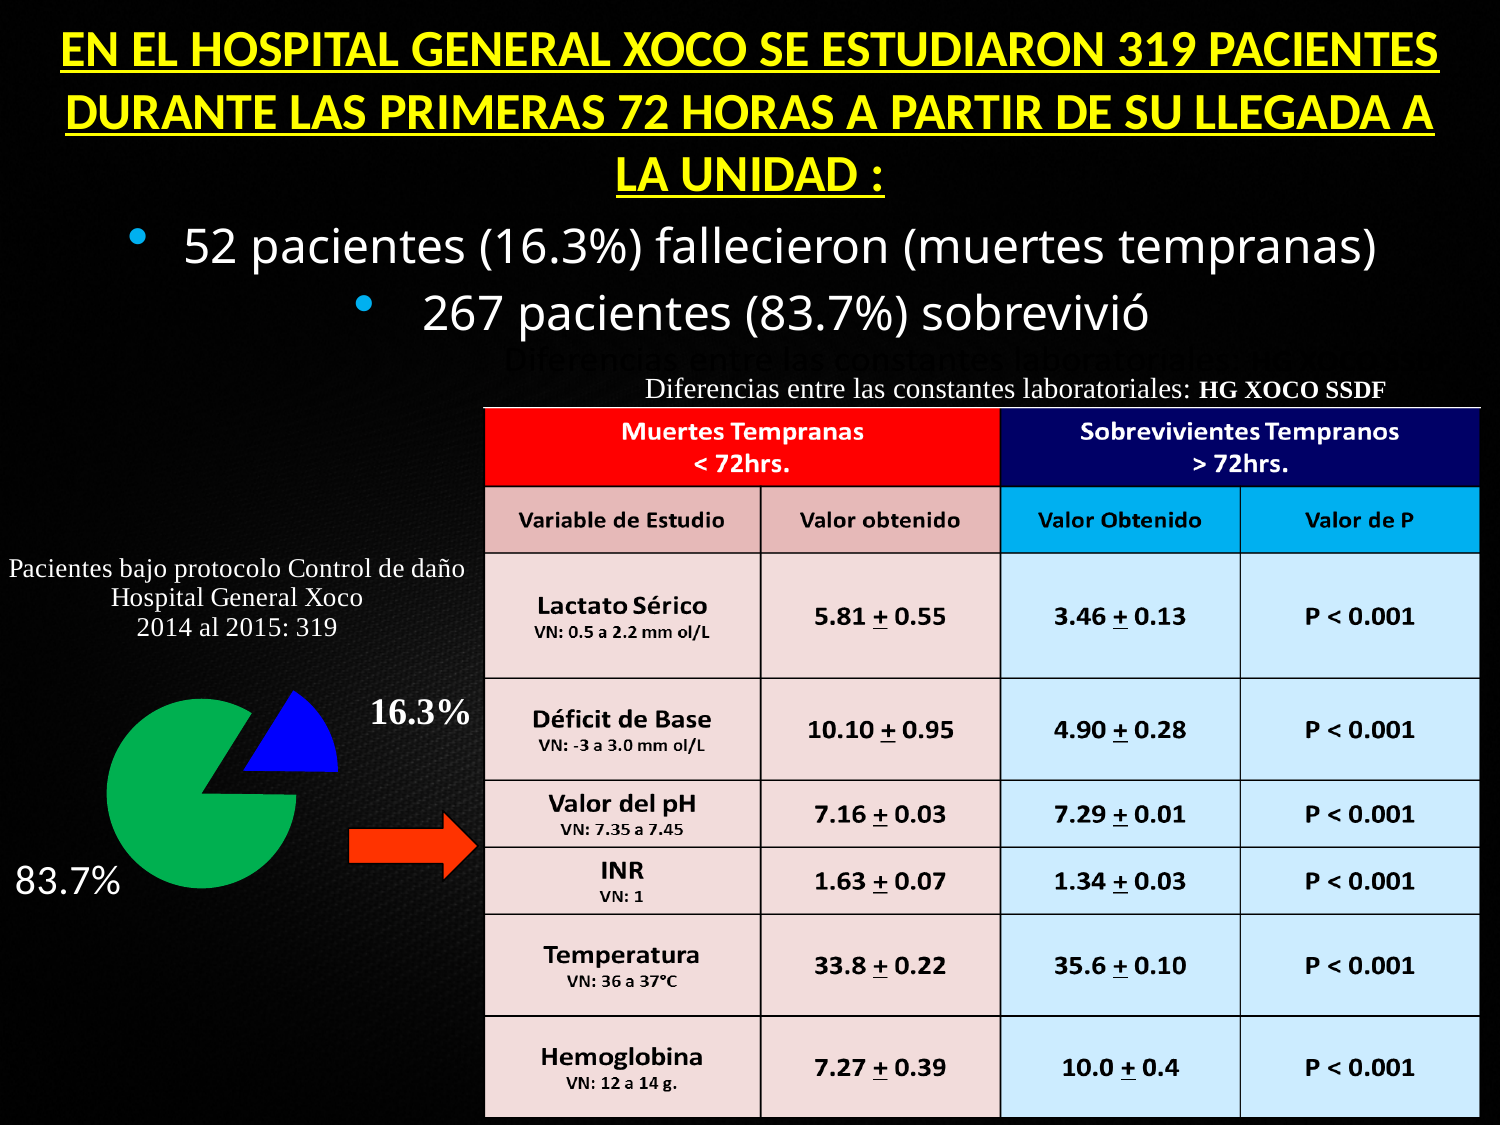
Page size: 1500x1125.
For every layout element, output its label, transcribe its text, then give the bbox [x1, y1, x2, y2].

list 52 pacientes (16.3%) fallecieron (muertes tempranas) 267 pacientes (83.7%) sobrevivió [0, 208, 1500, 350]
picture [0, 326, 1500, 1125]
picture [0, 0, 1500, 208]
text_box EN EL HOSPITAL GENERAL XOCO SE ESTUDIARON 319 PACIENTES DURANTE LAS PRIMERAS 72 HORAS A PARTIR DE SU LLEGADA A LA UNIDAD : [23, 7, 1477, 208]
chart [0, 525, 396, 952]
